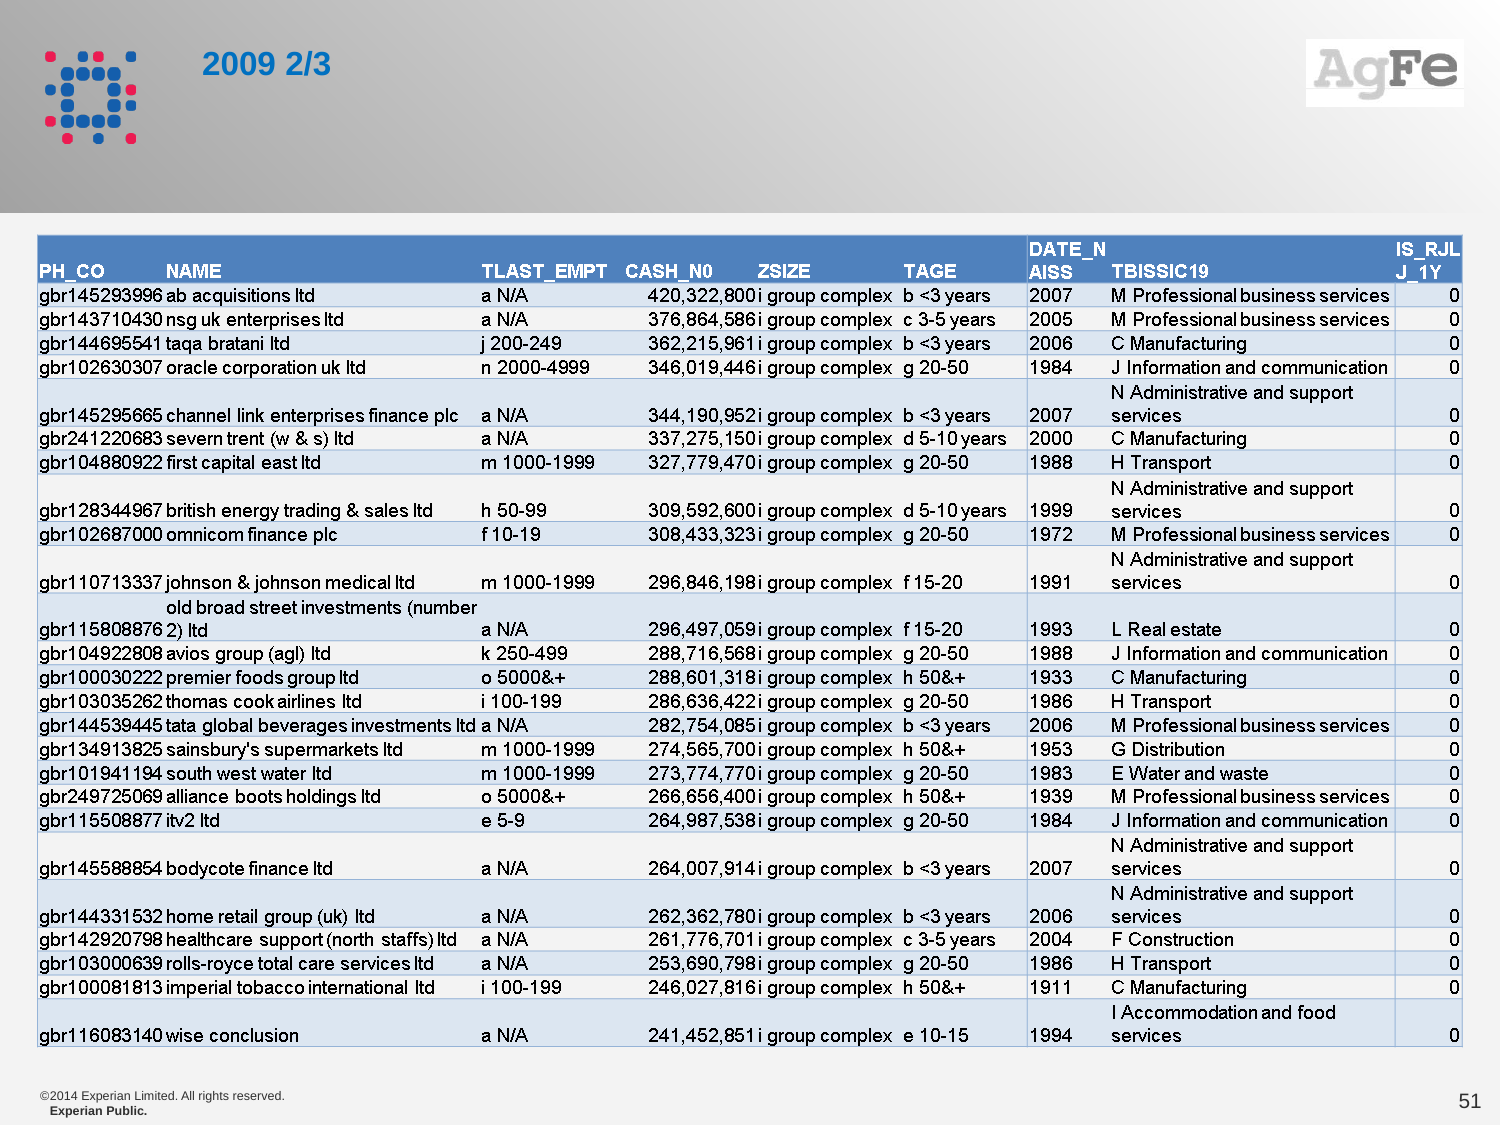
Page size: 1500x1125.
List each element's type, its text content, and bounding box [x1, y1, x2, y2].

picture [38, 43, 145, 154]
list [37, 231, 1463, 1059]
title [179, 36, 1463, 199]
text_box 2009 2/3 [187, 39, 1469, 201]
